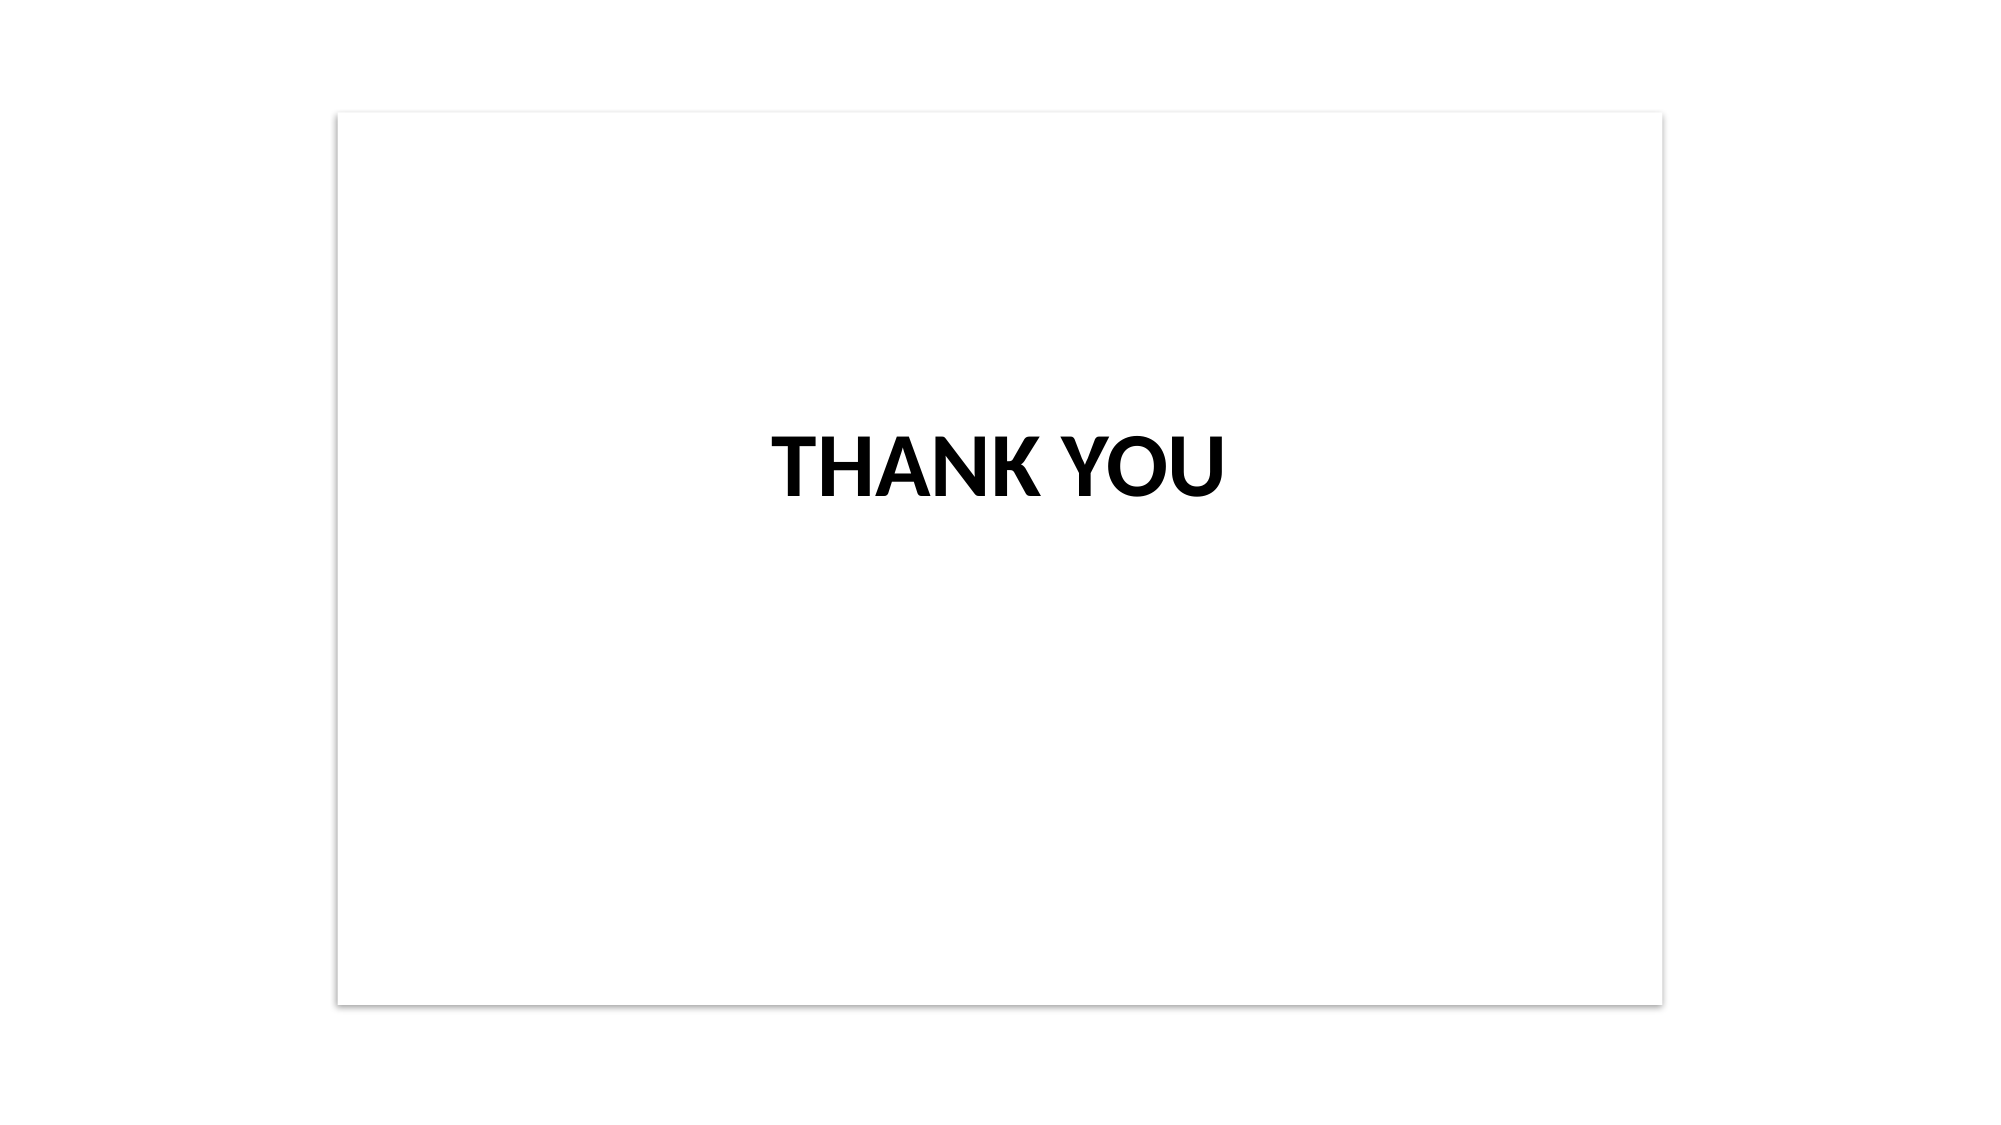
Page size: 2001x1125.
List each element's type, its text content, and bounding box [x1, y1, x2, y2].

list THANK YOU [337, 112, 1663, 1006]
